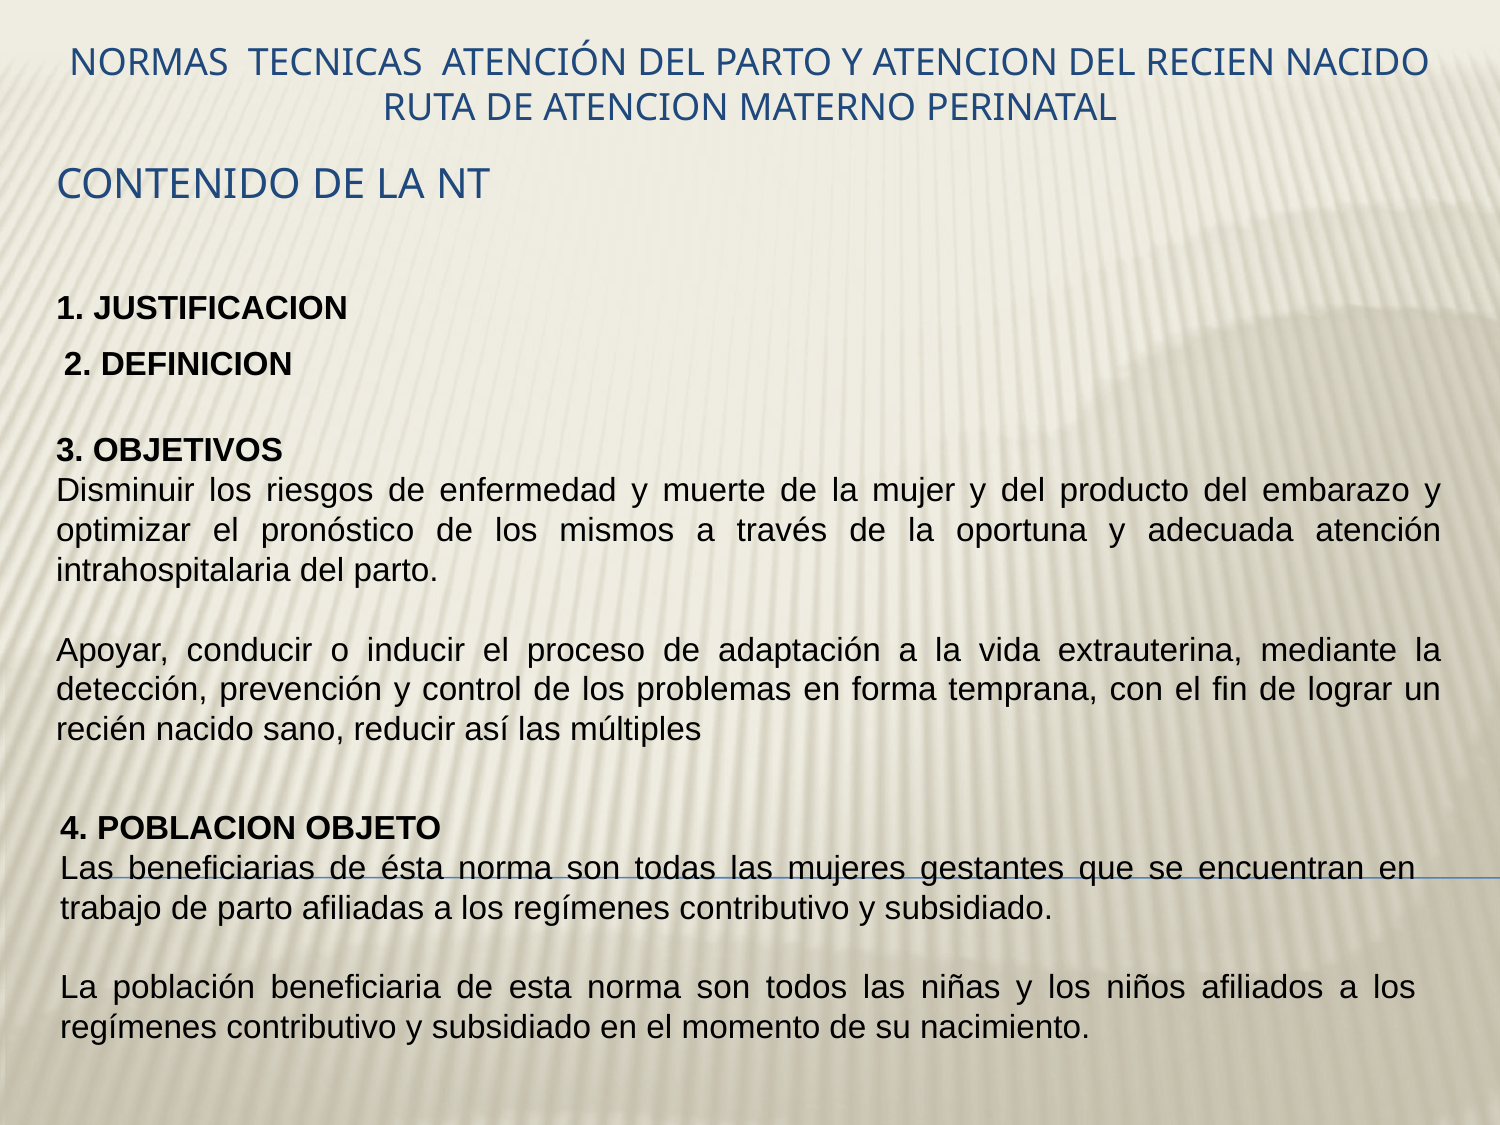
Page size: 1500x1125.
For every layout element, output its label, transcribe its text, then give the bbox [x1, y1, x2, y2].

text_box 2. DEFINICION [48, 334, 1466, 390]
text_box 1. JUSTIFICACION [41, 278, 1459, 334]
text_box 4. POBLACION OBJETO Las beneficiarias de ésta norma son todas las mujeres gestantes que se encuentran en trabajo de parto afiliadas a los regímenes contributivo y subsidiado. La población beneficiaria de esta norma son todos las niñas y los niños afiliados a los regímenes contributivo y subsidiado en el momento de su nacimiento. [45, 798, 1433, 1053]
title NORMAS TECNICAS Atención DEL PARTO Y ATENCION DEL RECIEN NACIDO RUTA DE ATENCION MATERNO PERINATAL [17, 30, 1483, 149]
text_box 3. OBJETIVOS Disminuir los riesgos de enfermedad y muerte de la mujer y del producto del embarazo y optimizar el pronóstico de los mismos a través de la oportuna y adecuada atención intrahospitalaria del parto. Apoyar, conducir o inducir el proceso de adaptación a la vida extrauterina, mediante la detección, prevención y control de los problemas en forma temprana, con el fin de lograr un recién nacido sano, reducir así las múltiples [41, 420, 1459, 755]
text_box CONTENIDO DE LA NT [41, 148, 1429, 238]
